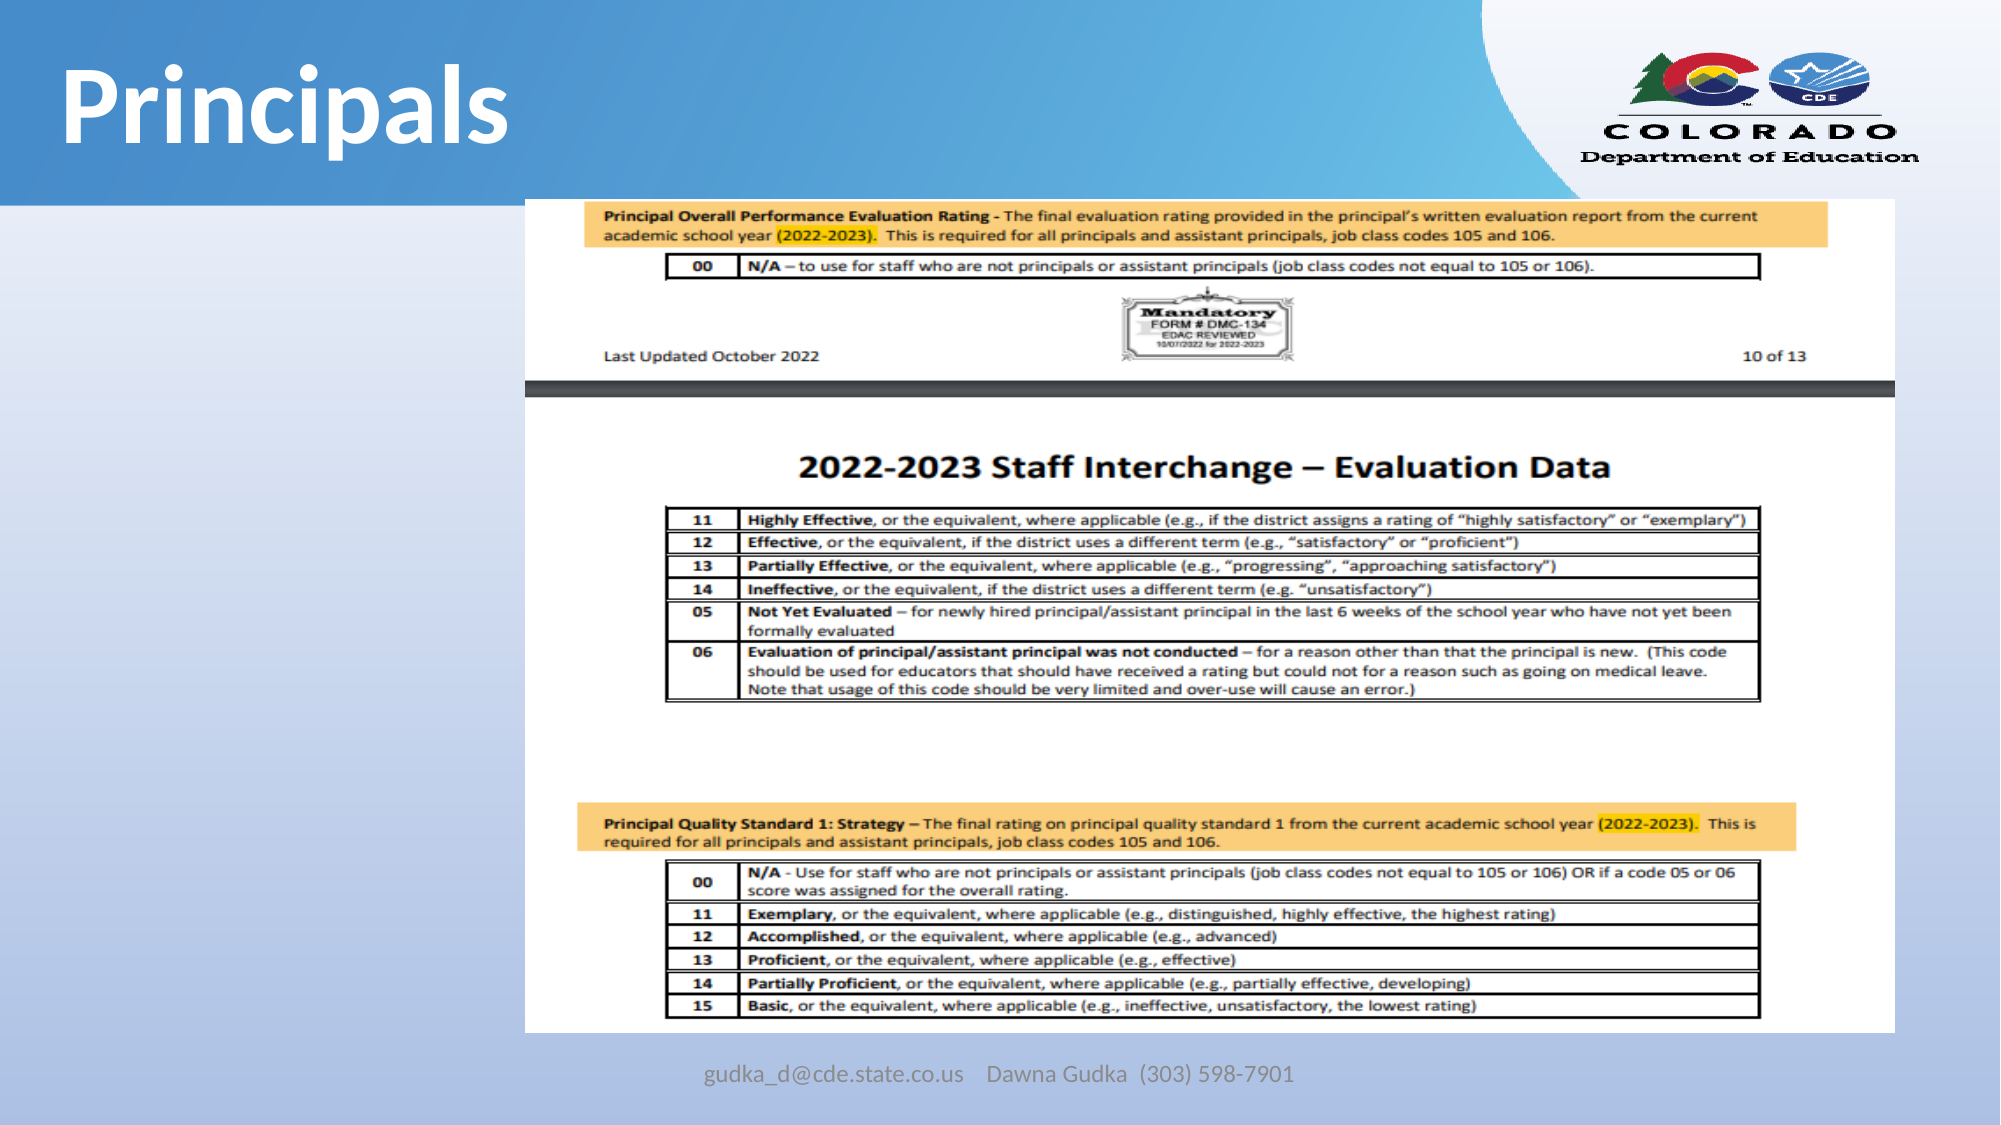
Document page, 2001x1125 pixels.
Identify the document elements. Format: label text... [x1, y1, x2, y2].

title Principals​ [45, 23, 906, 227]
picture [0, 0, 2000, 1033]
footer gudka_d@cde.state.co.us Dawna Gudka (303) 598-7901 [662, 1042, 1338, 1103]
